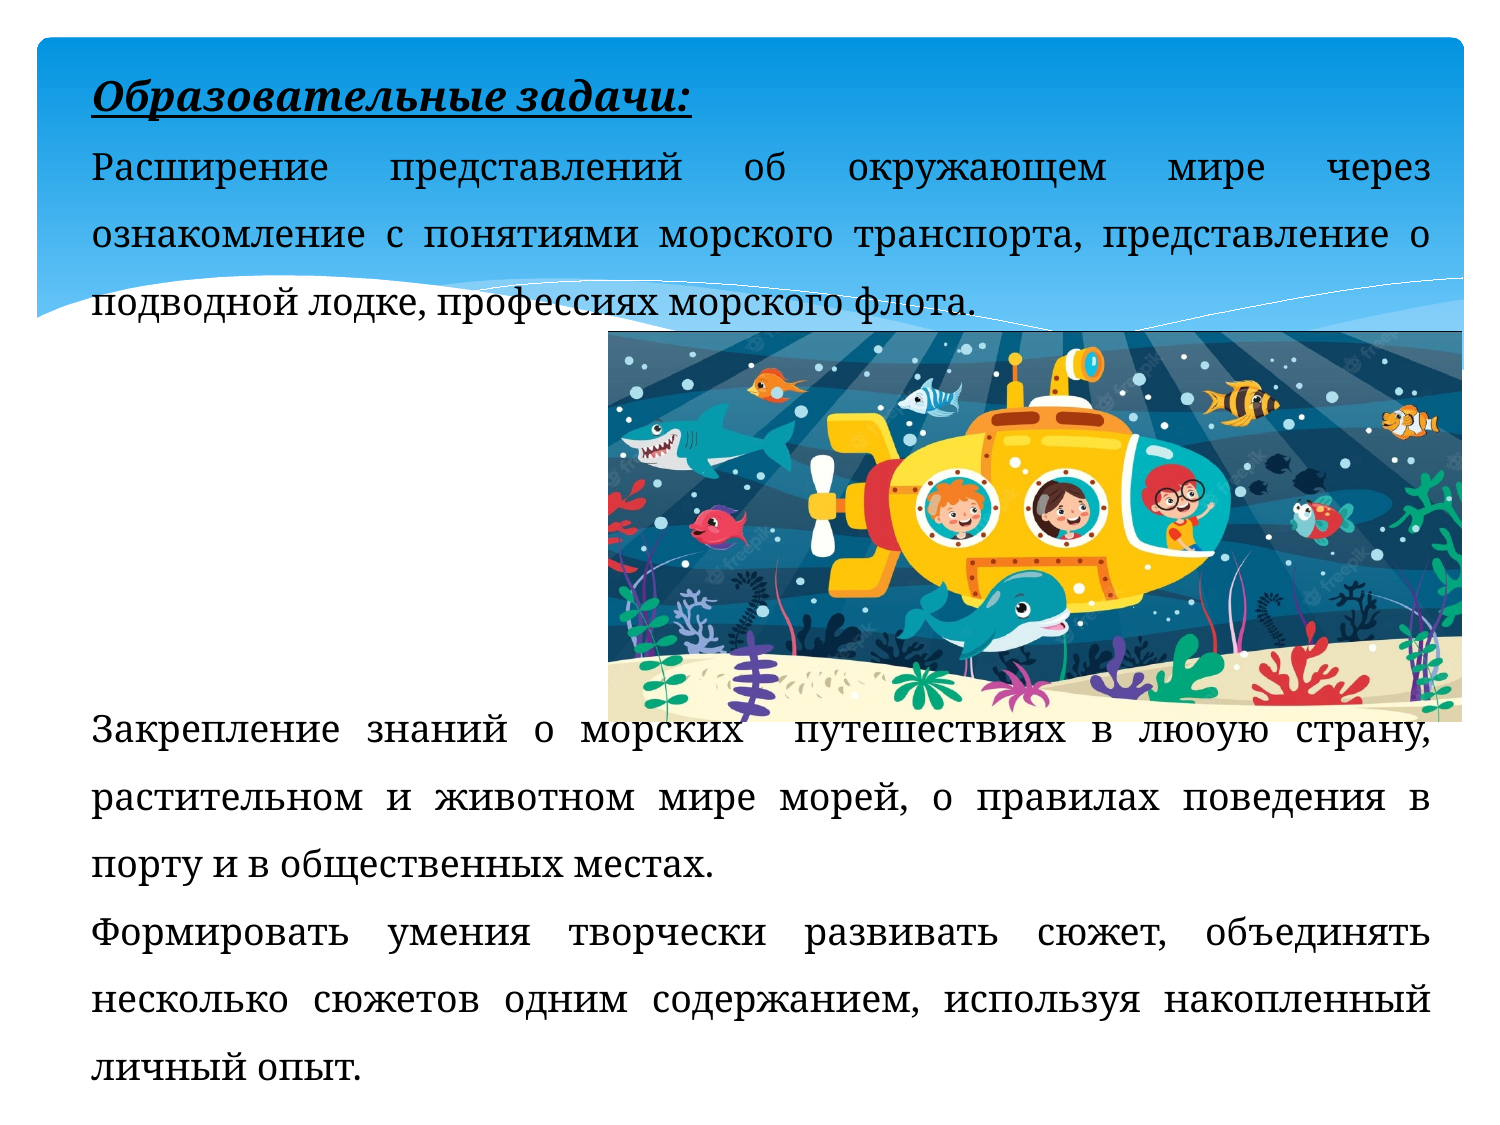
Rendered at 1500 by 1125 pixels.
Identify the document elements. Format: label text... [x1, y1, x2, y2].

text_box Образовательные задачи: Расширение представлений об окружающем мире через ознакомление с понятиями морского транспорта, представление о подводной лодке, профессиях морского флота. Закрепление знаний о морских путешествиях в любую страну, растительном и животном мире морей, о правилах поведения в порту и в общественных местах. Формировать умения творчески развивать сюжет, объединять несколько сюжетов одним содержанием, используя накопленный личный опыт. [76, 0, 1447, 1096]
picture [608, 330, 1462, 722]
